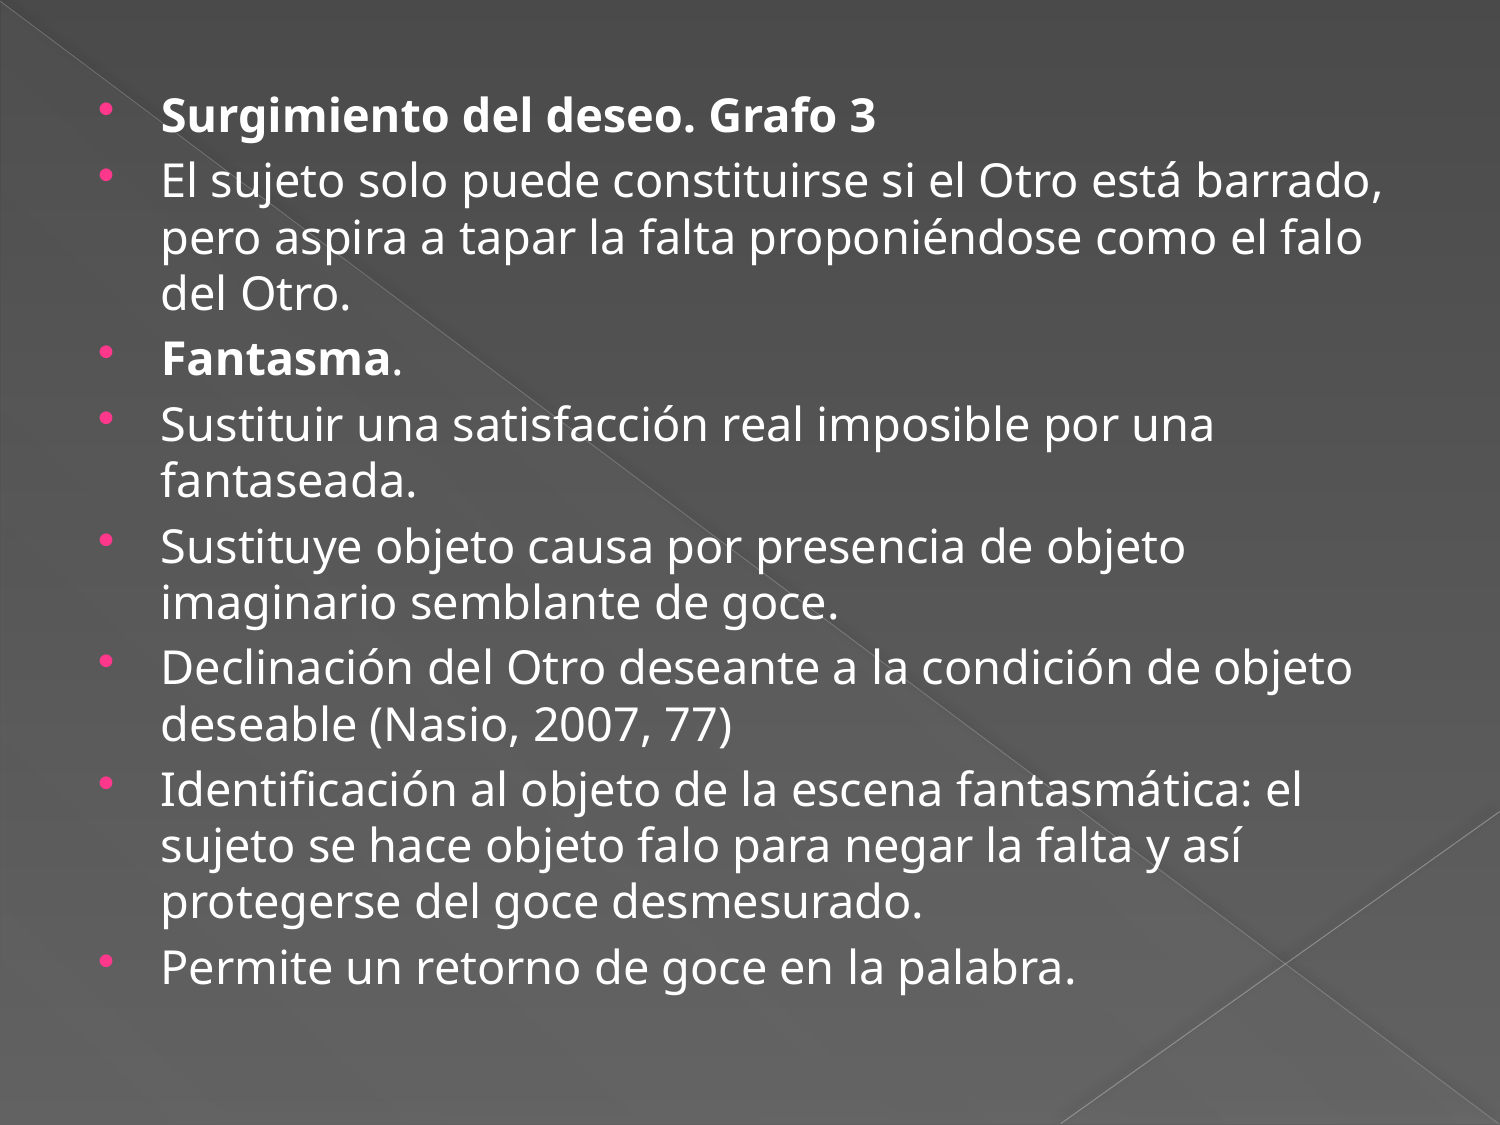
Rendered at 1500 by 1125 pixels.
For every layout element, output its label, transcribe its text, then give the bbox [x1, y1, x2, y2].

list Surgimiento del deseo. Grafo 3 El sujeto solo puede constituirse si el Otro está barrado, pero aspira a tapar la falta proponiéndose como el falo del Otro. Fantasma. Sustituir una satisfacción real imposible por una fantaseada. Sustituye objeto causa por presencia de objeto imaginario semblante de goce. Declinación del Otro deseante a la condición de objeto deseable (Nasio, 2007, 77) Identificación al objeto de la escena fantasmática: el sujeto se hace objeto falo para negar la falta y así protegerse del goce desmesurado. Permite un retorno de goce en la palabra. [75, 78, 1425, 1005]
